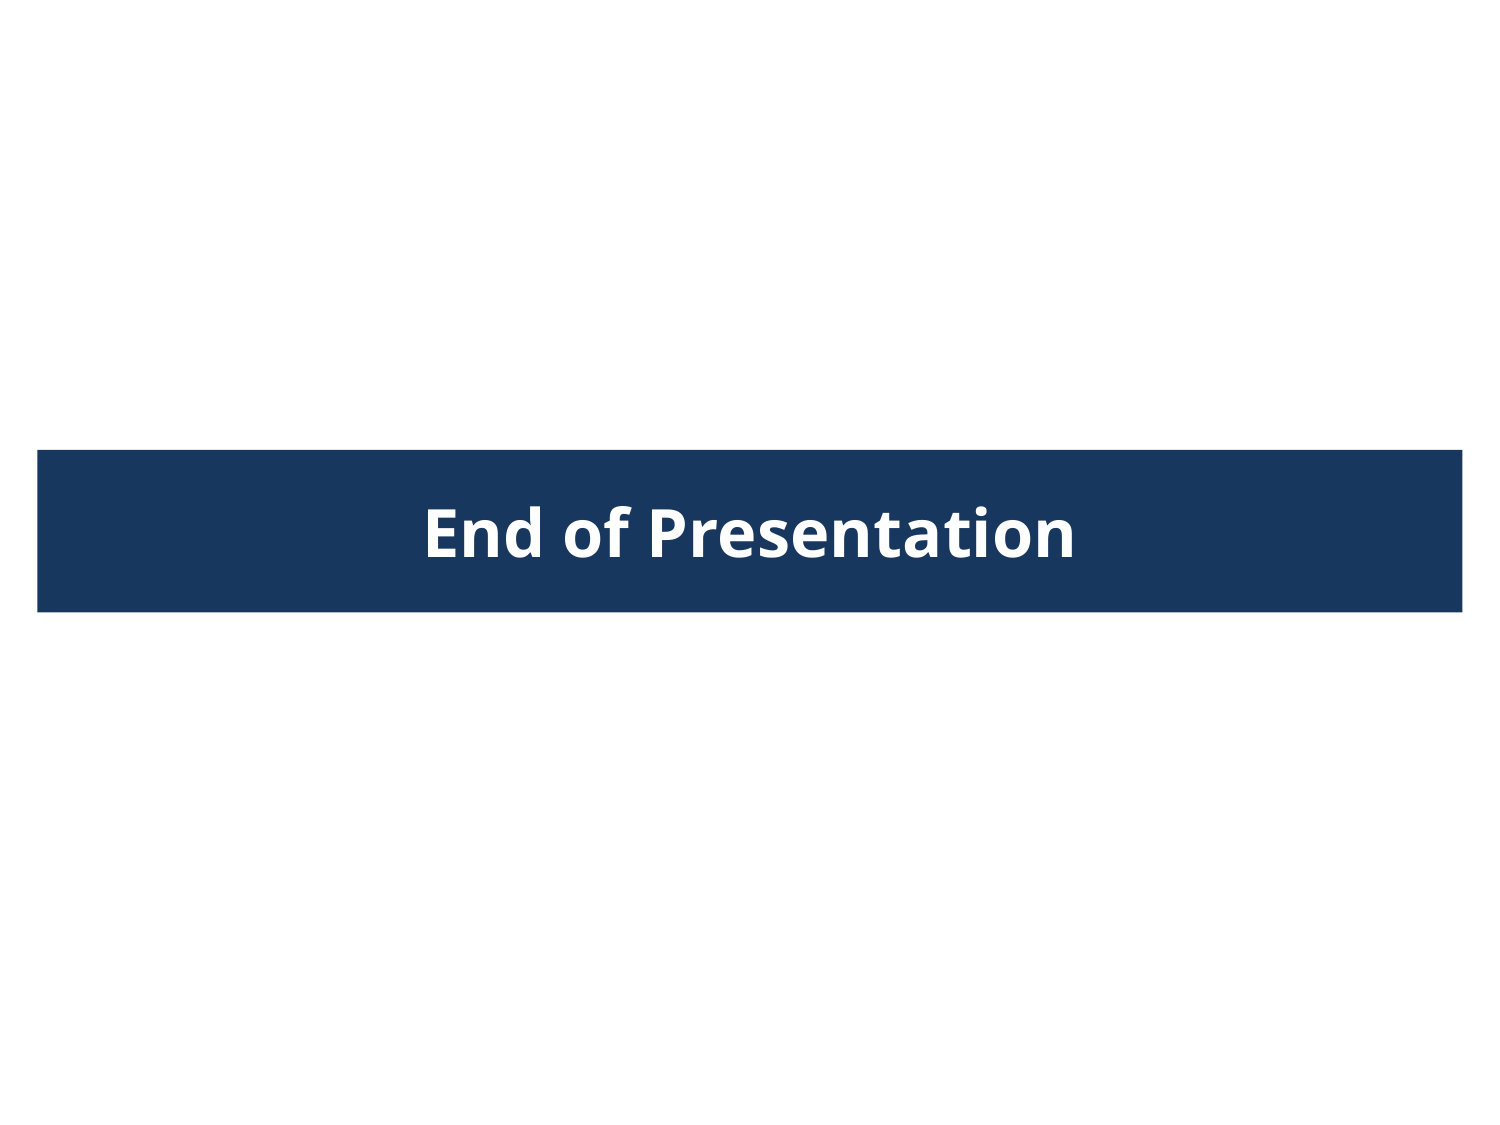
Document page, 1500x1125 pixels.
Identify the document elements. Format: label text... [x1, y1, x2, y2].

text_box End of Presentation [35, 448, 1464, 614]
